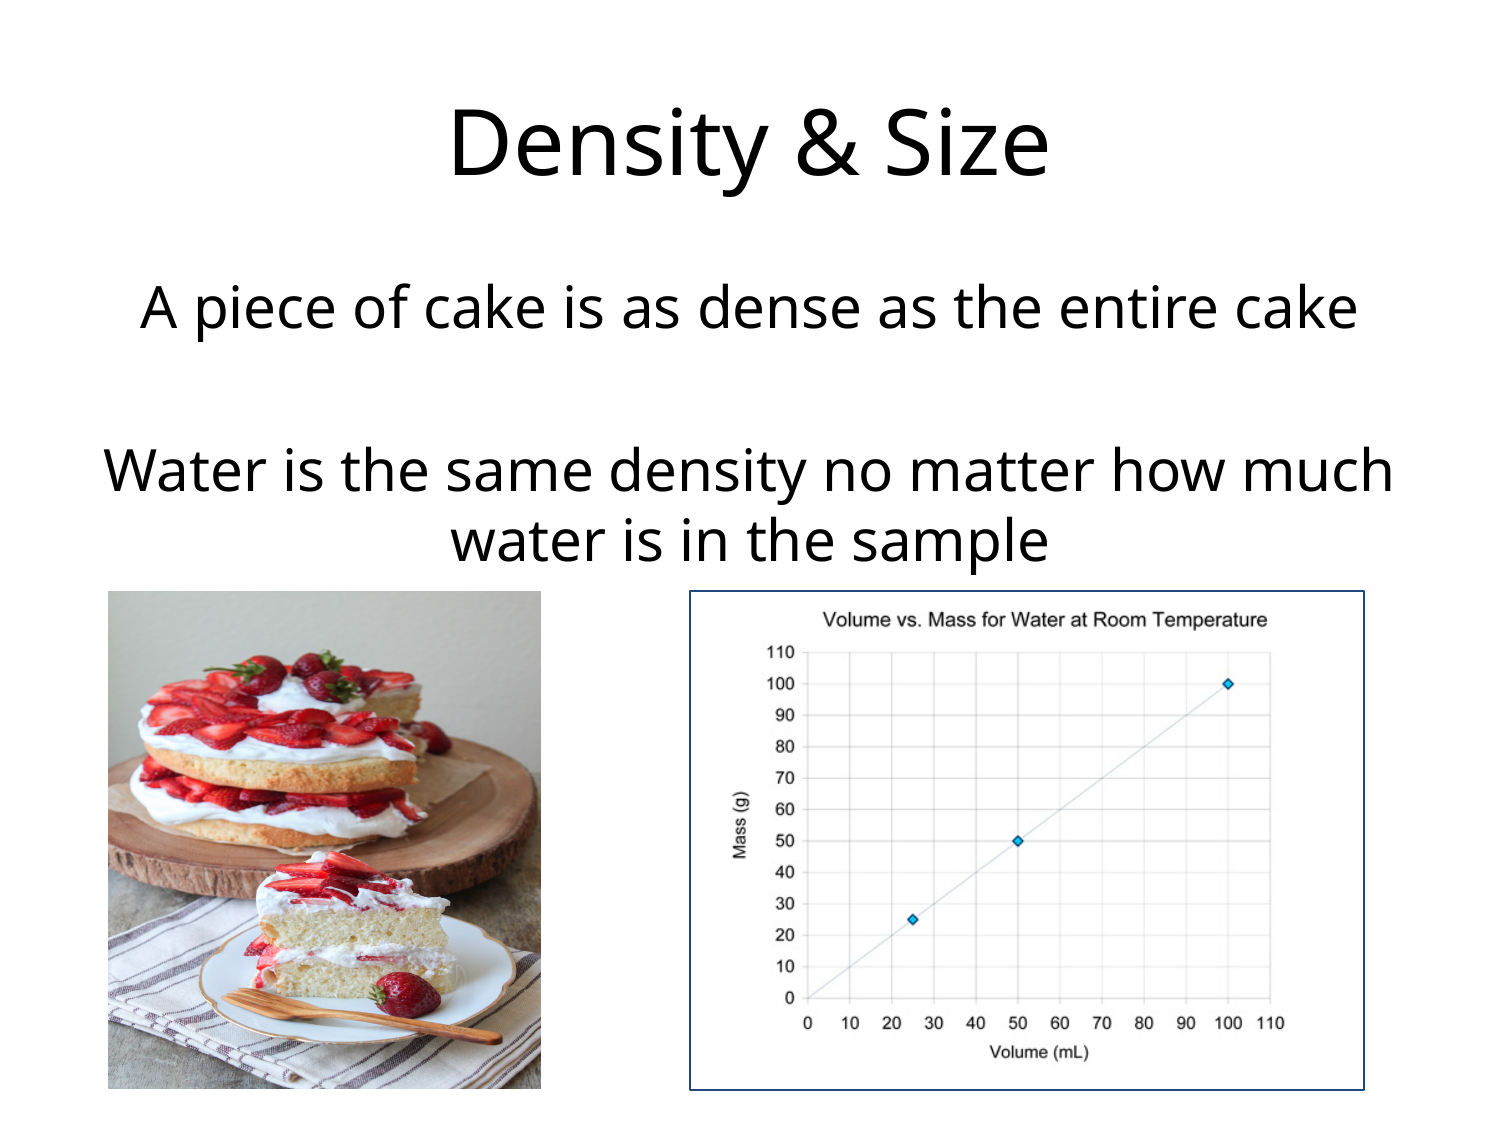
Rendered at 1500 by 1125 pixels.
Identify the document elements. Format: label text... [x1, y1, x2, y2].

picture [107, 591, 542, 1090]
title Density & Size [75, 45, 1425, 233]
list A piece of cake is as dense as the entire cake Water is the same density no matter how much water is in the sample [75, 262, 1425, 1005]
picture [691, 591, 1364, 1090]
